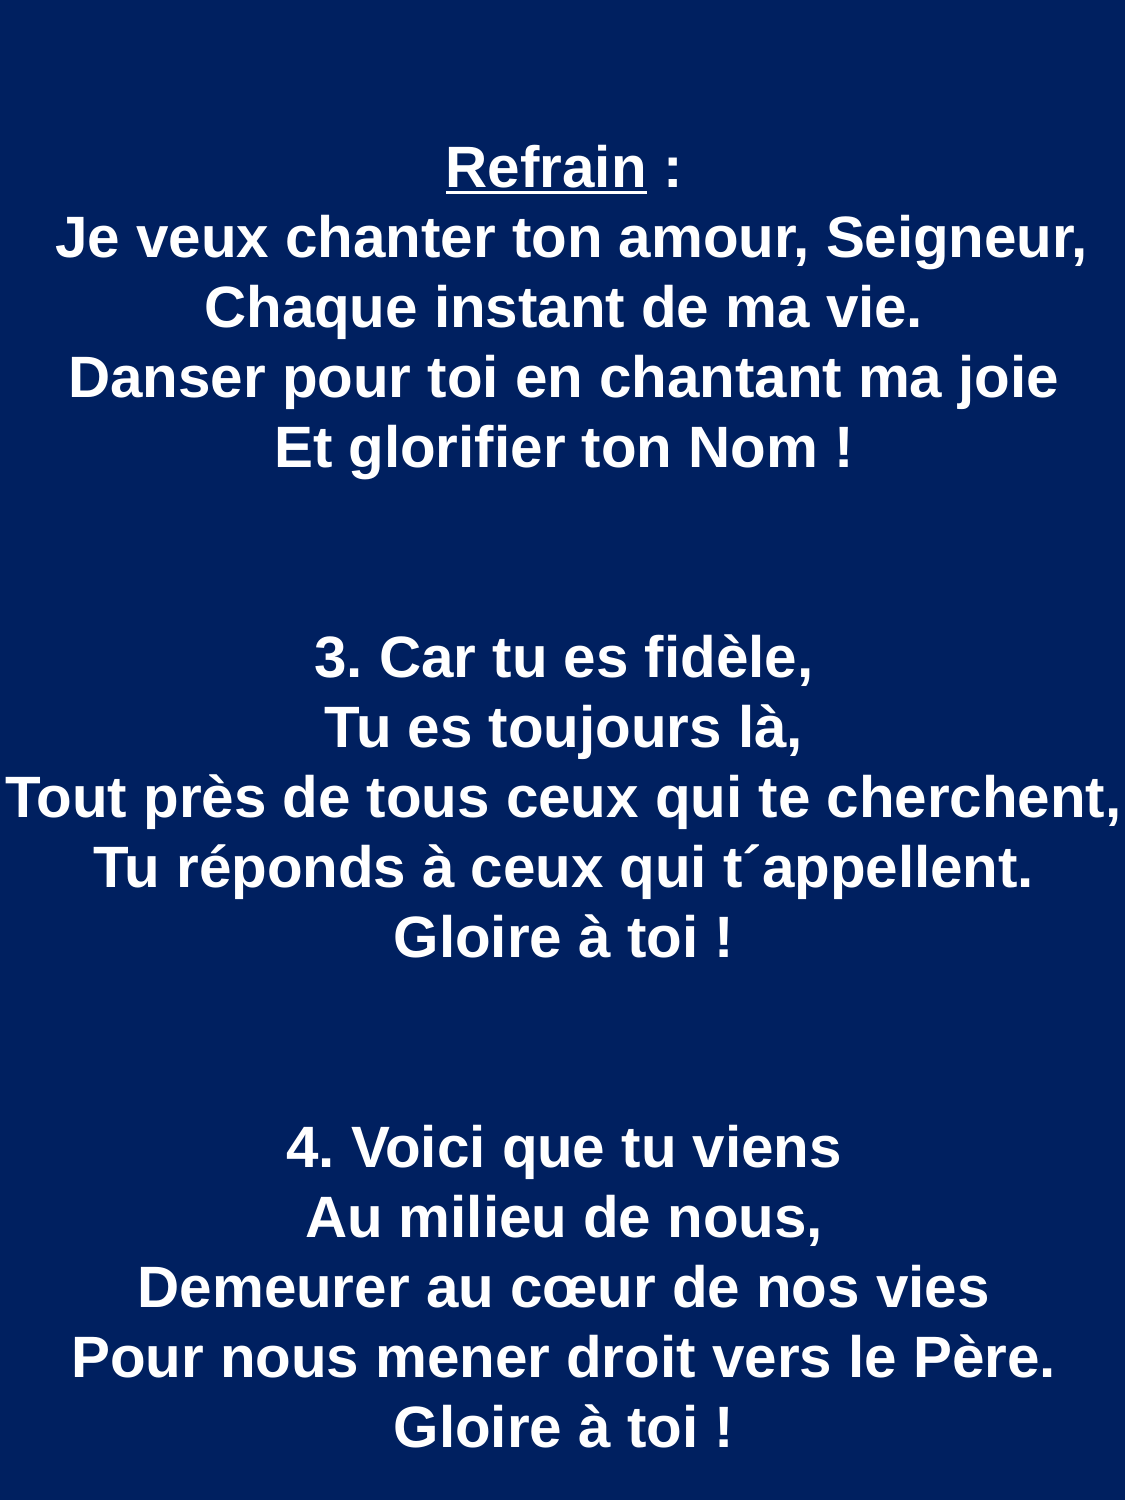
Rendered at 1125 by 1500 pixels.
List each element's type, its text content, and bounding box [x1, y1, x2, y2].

text_box Refrain : Je veux chanter ton amour, Seigneur, Chaque instant de ma vie. Danser pour toi en chantant ma joie Et glorifier ton Nom ! 3. Car tu es fidèle, Tu es toujours là, Tout près de tous ceux qui te cherchent, Tu réponds à ceux qui t´appellent. Gloire à toi ! 4. Voici que tu viens Au milieu de nous, Demeurer au cœur de nos vies Pour nous mener droit vers le Père. Gloire à toi ! [0, 76, 1125, 1491]
